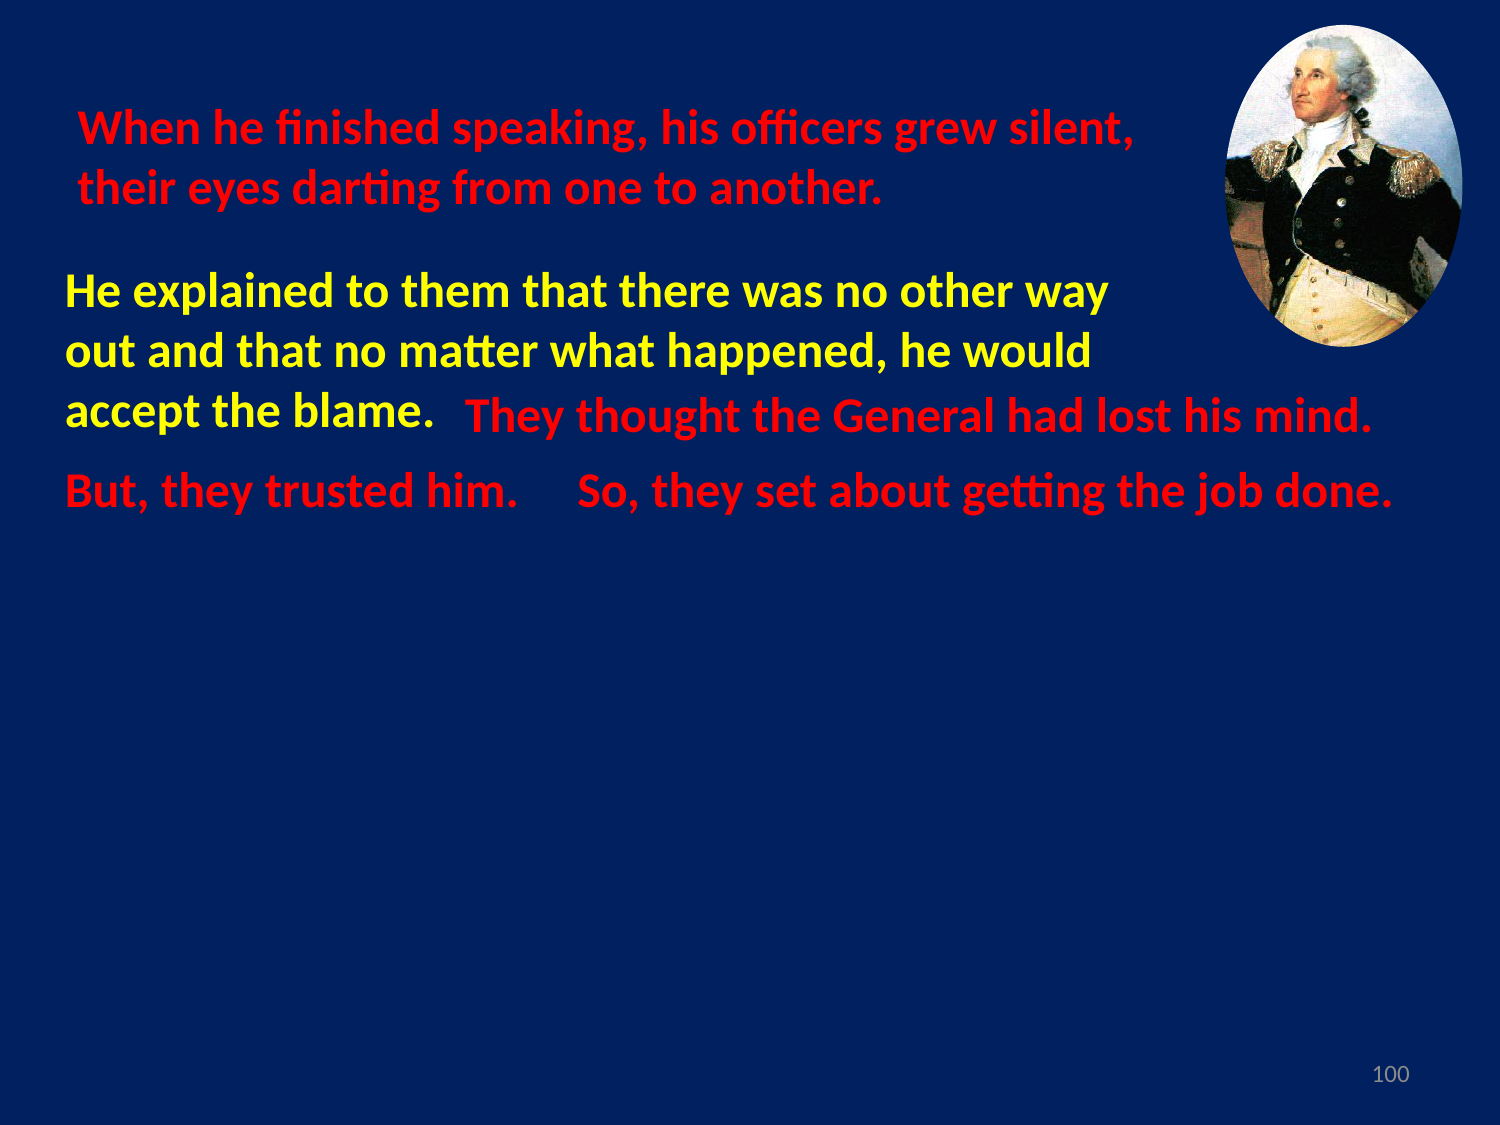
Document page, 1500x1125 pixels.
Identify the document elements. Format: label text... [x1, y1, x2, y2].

text_box So, they set about getting the job done. [575, 449, 1450, 525]
text_box When he finished speaking, his officers grew silent, their eyes darting from one to another. [62, 87, 1163, 223]
text_box They thought the General had lost his mind. [449, 374, 1413, 450]
text_box He explained to them that there was no other way out and that no matter what happened, he would accept the blame. [50, 249, 1200, 445]
picture [1224, 24, 1463, 347]
text_box But, they trusted him. [49, 449, 575, 525]
slide_number 100 [1074, 1042, 1425, 1103]
